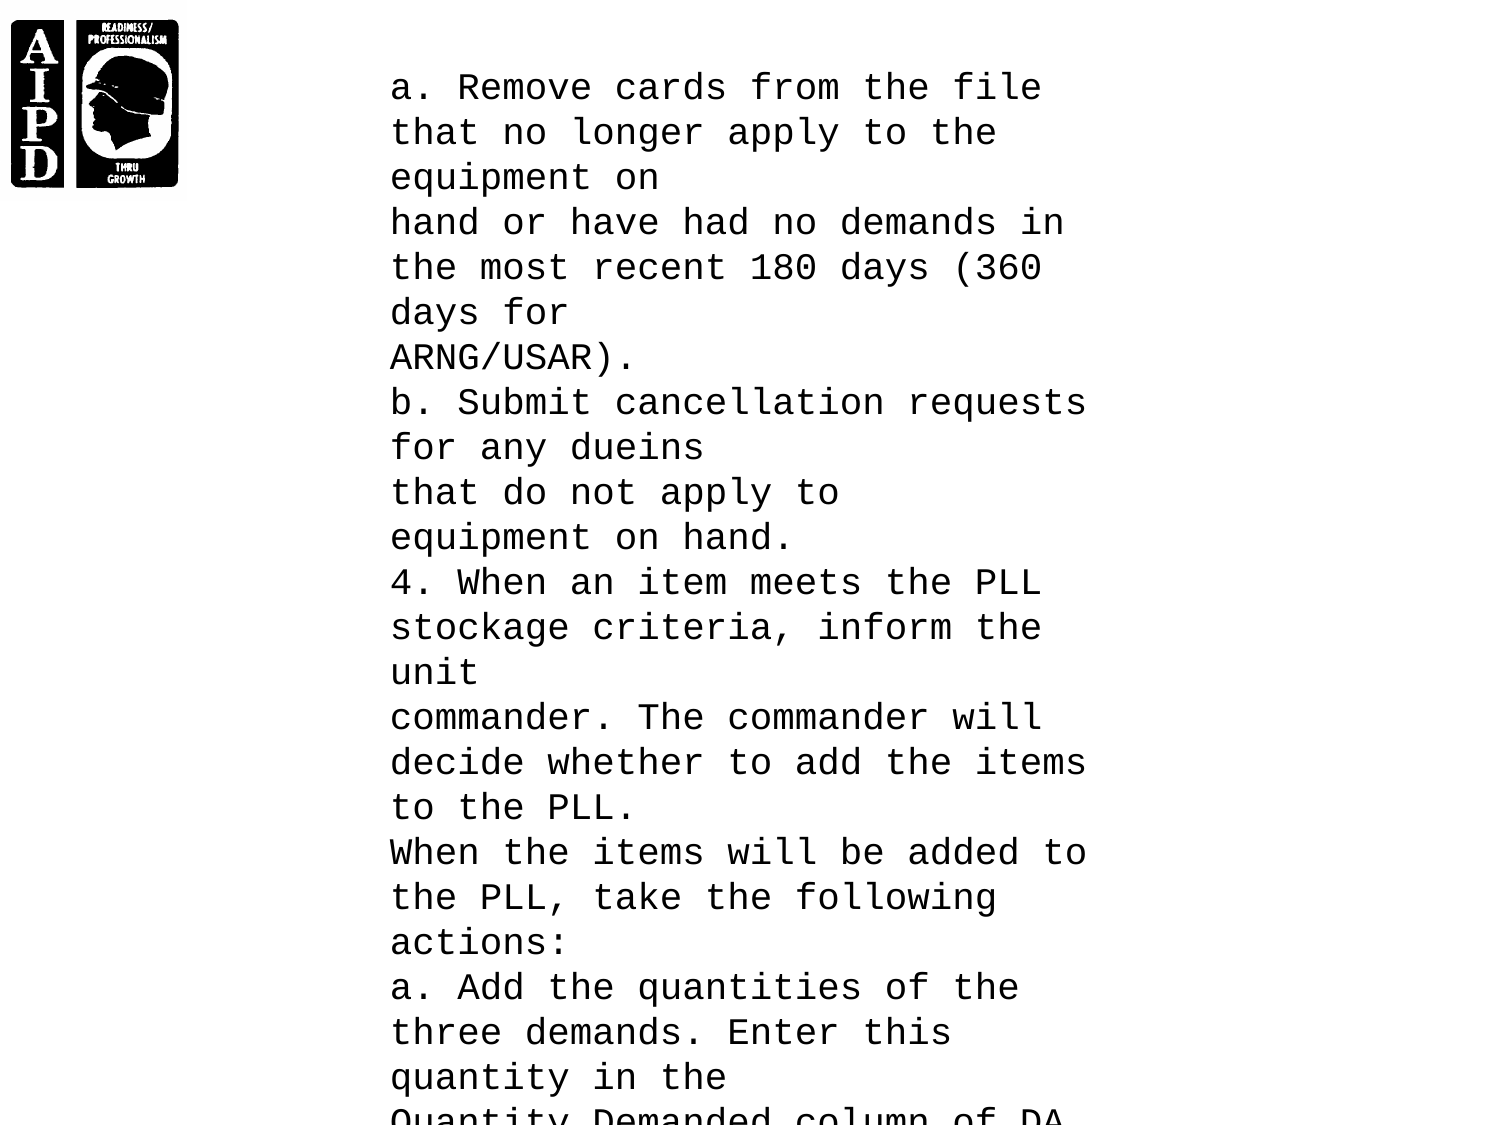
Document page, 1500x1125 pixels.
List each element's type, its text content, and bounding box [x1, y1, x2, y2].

text_box a. Remove cards from the file that no longer apply to the equipment on hand or have had no demands in the most recent 180 days (360 days for ARNG/USAR). b. Submit cancellation requests for any dueins that do not apply to equipment on hand. 4. When an item meets the PLL stockage criteria, inform the unit commander. The commander will decide whether to add the items to the PLL. When the items will be added to the PLL, take the following actions: a. Add the quantities of the three demands. Enter this quantity in the Quantity Demanded column of DA Form 3318. (Use the next available line.) Underline this entry. Do not count any of the demands above this line during future reviews. [374, 55, 1125, 1125]
picture [0, 0, 187, 201]
